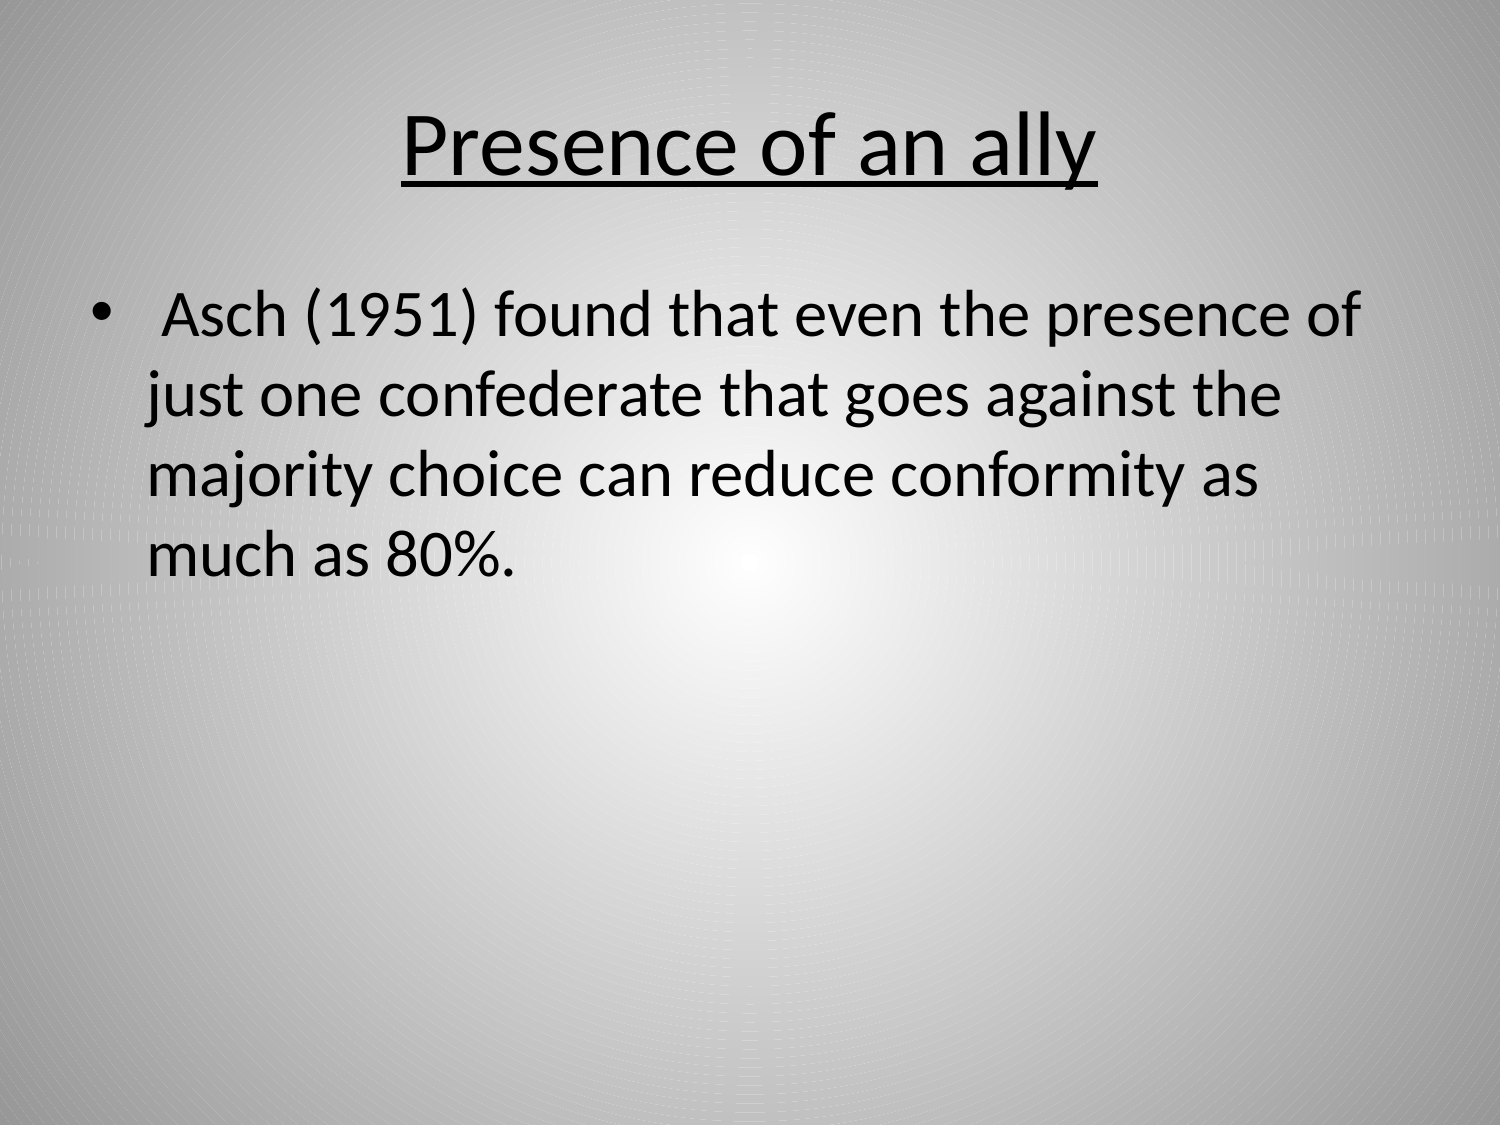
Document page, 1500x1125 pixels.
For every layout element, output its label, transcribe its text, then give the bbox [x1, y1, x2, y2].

list Asch (1951) found that even the presence of just one confederate that goes against the majority choice can reduce conformity as much as 80%. [75, 262, 1425, 1005]
title Presence of an ally [75, 45, 1425, 233]
